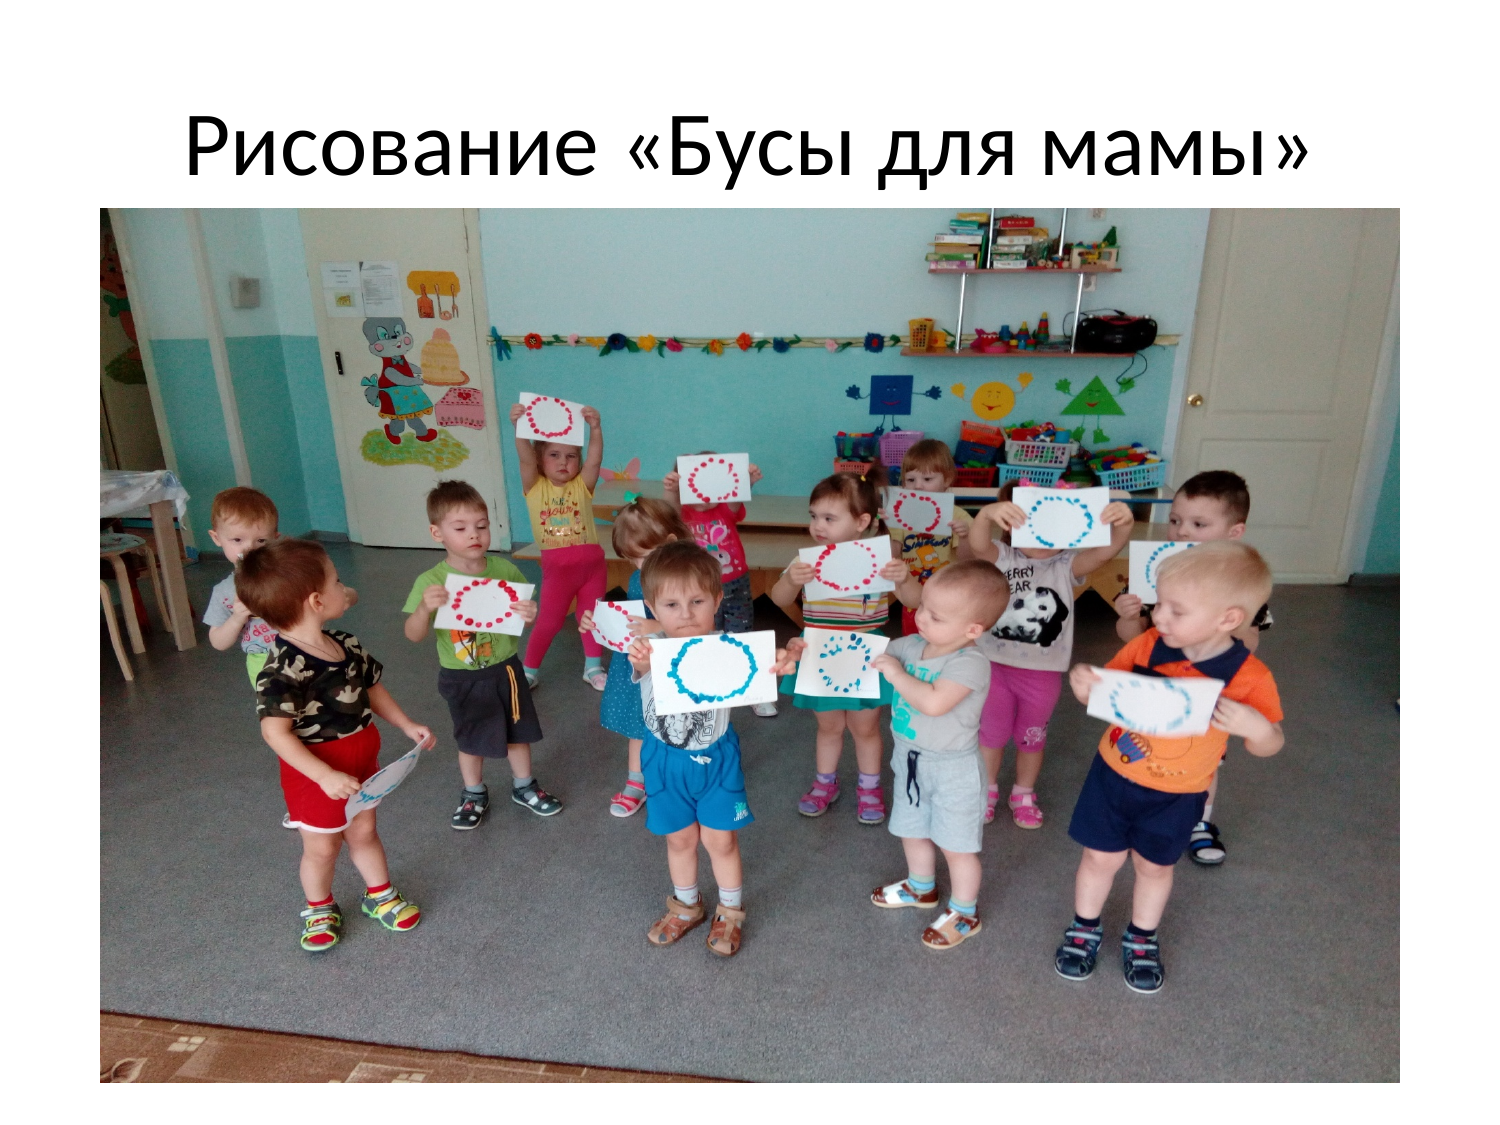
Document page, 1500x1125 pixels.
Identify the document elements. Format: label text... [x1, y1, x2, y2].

picture [100, 207, 1400, 1083]
title Рисование «Бусы для мамы» [75, 45, 1425, 233]
